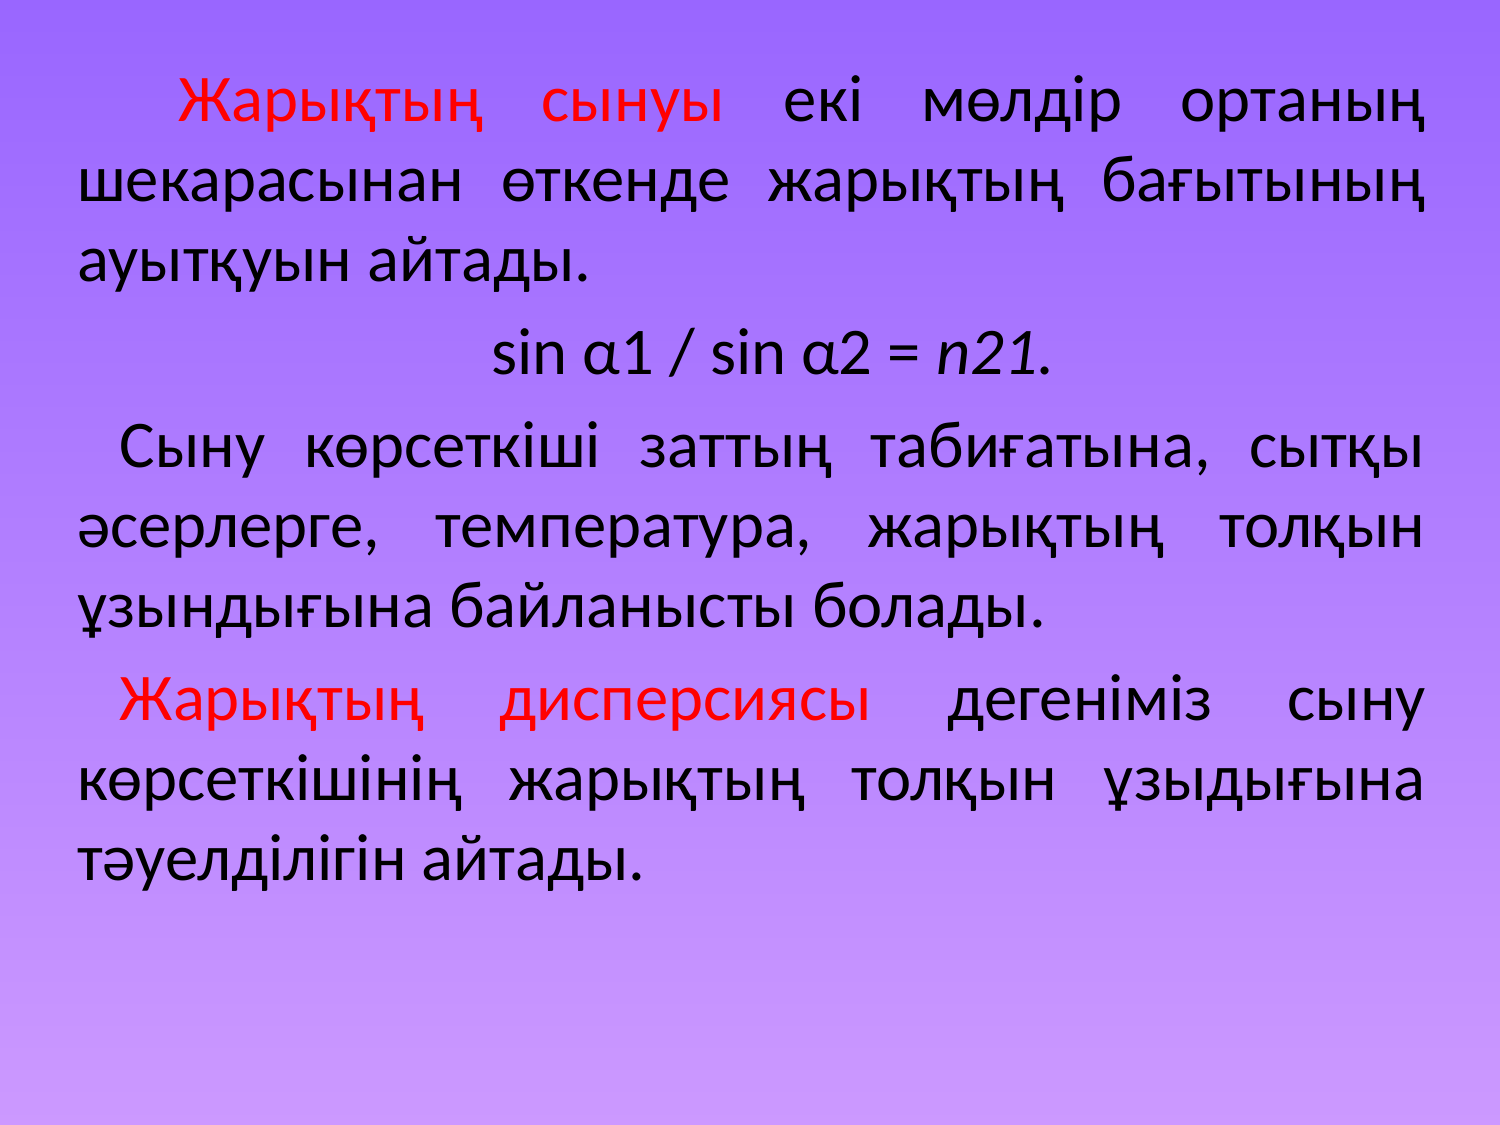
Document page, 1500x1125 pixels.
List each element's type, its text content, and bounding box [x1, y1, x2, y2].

list Жарықтың сынуы екі мөлдір ортаның шекарасынан өткенде жарықтың бағытының ауытқуын айтады. sin α1 / sin α2 = n21. Сыну көрсеткіші заттың табиғатына, сытқы әсерлерге, температура, жарықтың толқын ұзындығына байланысты болады. Жарықтың дисперсиясы дегеніміз сыну көрсеткішінің жарықтың толқын ұзыдығына тәуелділігін айтады. [46, 46, 1442, 1079]
